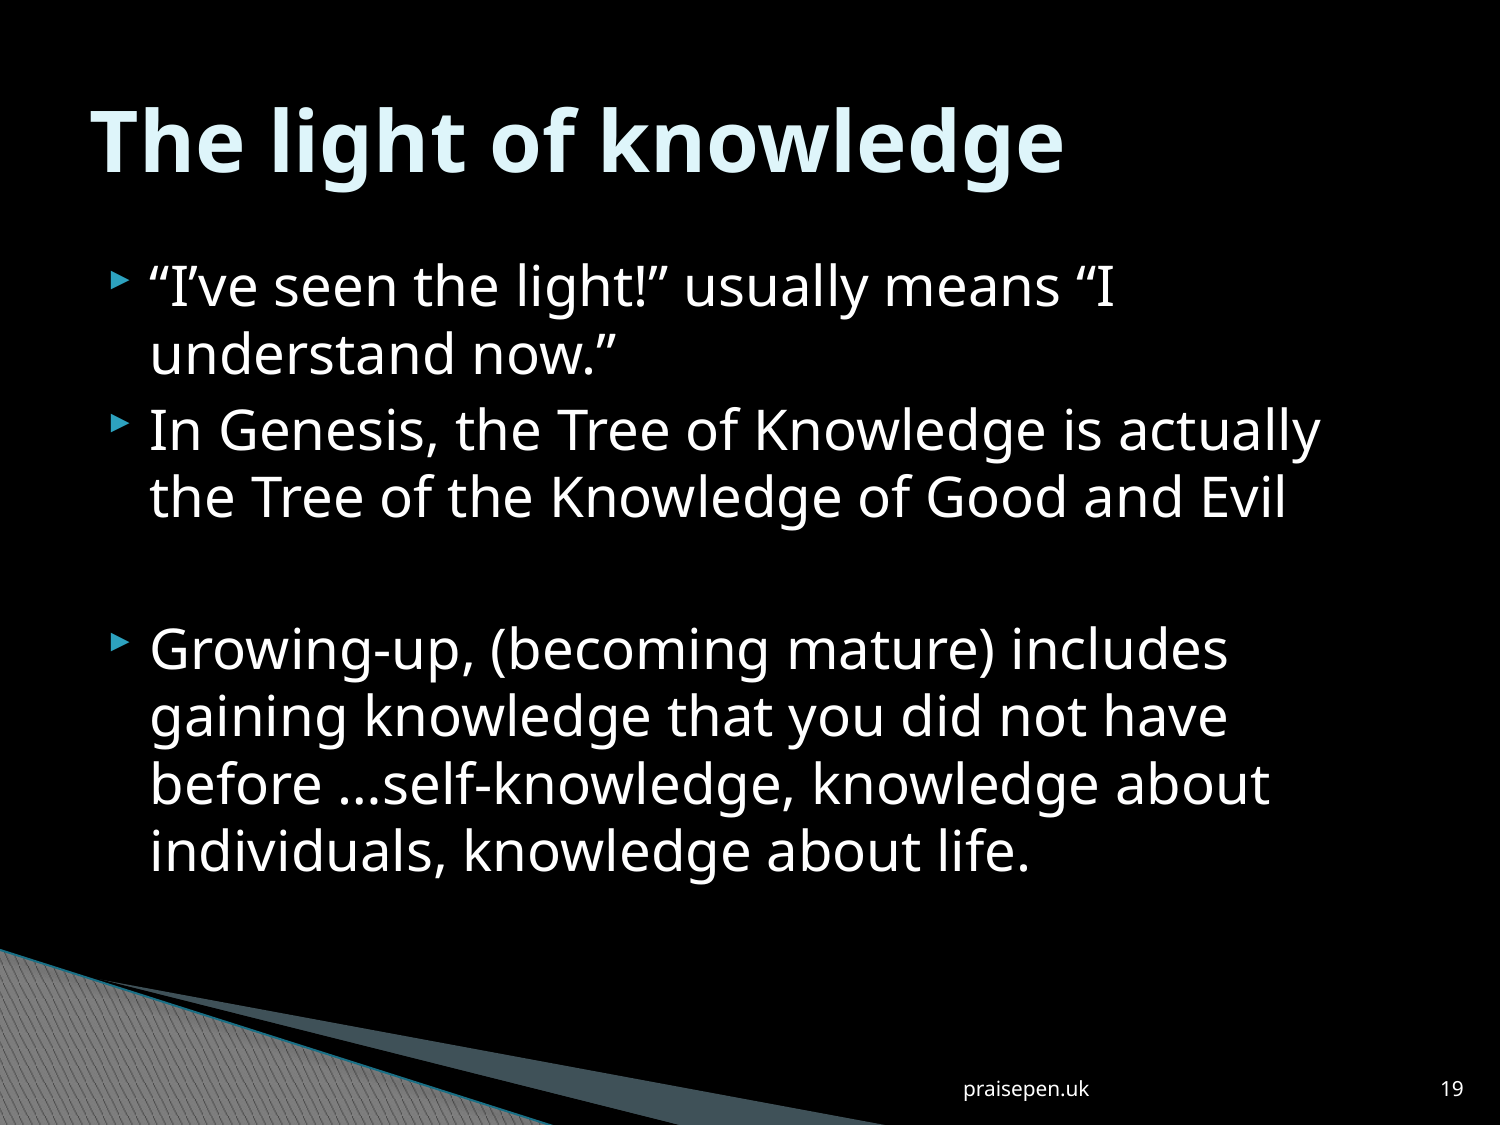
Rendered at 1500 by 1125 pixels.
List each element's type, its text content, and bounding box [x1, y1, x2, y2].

list “I’ve seen the light!” usually means “I understand now.” In Genesis, the Tree of Knowledge is actually the Tree of the Knowledge of Good and Evil Growing-up, (becoming mature) includes gaining knowledge that you did not have before …self-knowledge, knowledge about individuals, knowledge about life. [75, 243, 1425, 986]
picture [0, 952, 543, 1125]
slide_number 19 [1418, 1051, 1479, 1112]
footer praisepen.uk [718, 1051, 1105, 1112]
title The light of knowledge [75, 45, 1425, 233]
